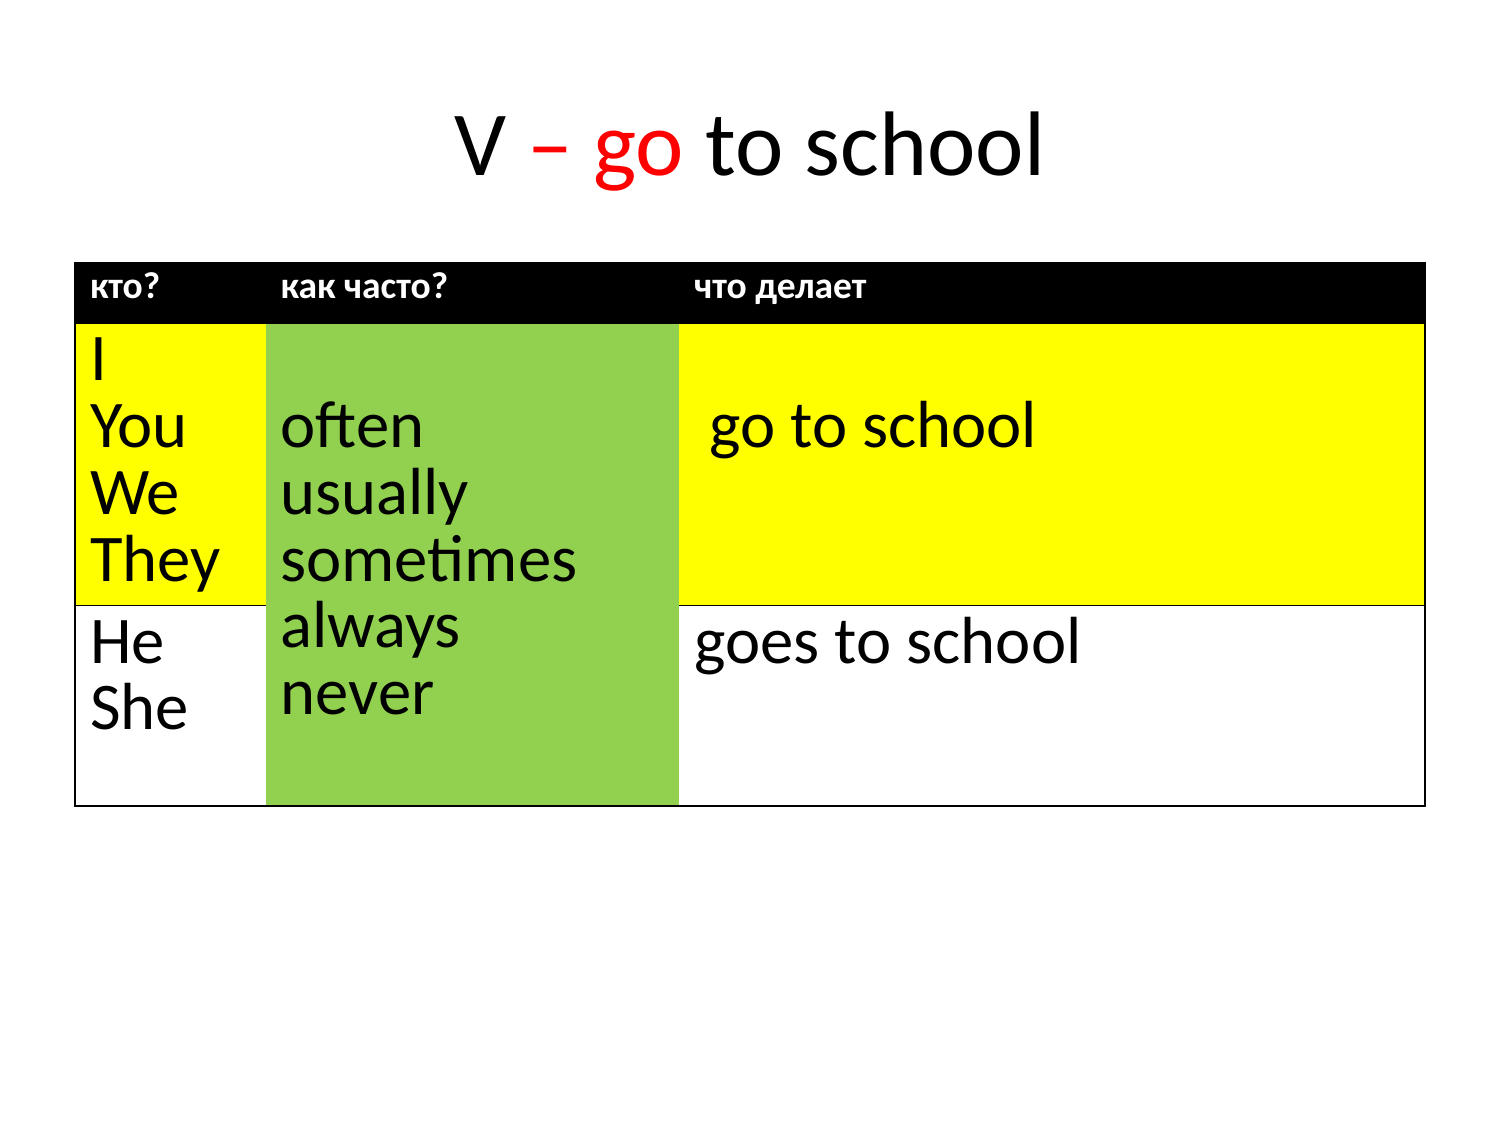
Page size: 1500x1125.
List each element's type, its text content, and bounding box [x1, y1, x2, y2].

table_cell goes to school [679, 606, 1424, 805]
table_header как часто? [266, 263, 679, 322]
table_header что делает [679, 263, 1424, 322]
table_cell go to school [679, 324, 1424, 605]
table_cell often usually sometimes always never [266, 324, 679, 805]
title V – go to school [75, 45, 1425, 233]
table_cell He She [76, 606, 266, 805]
table_header кто? [76, 263, 266, 322]
table_cell I You We They [76, 324, 266, 605]
